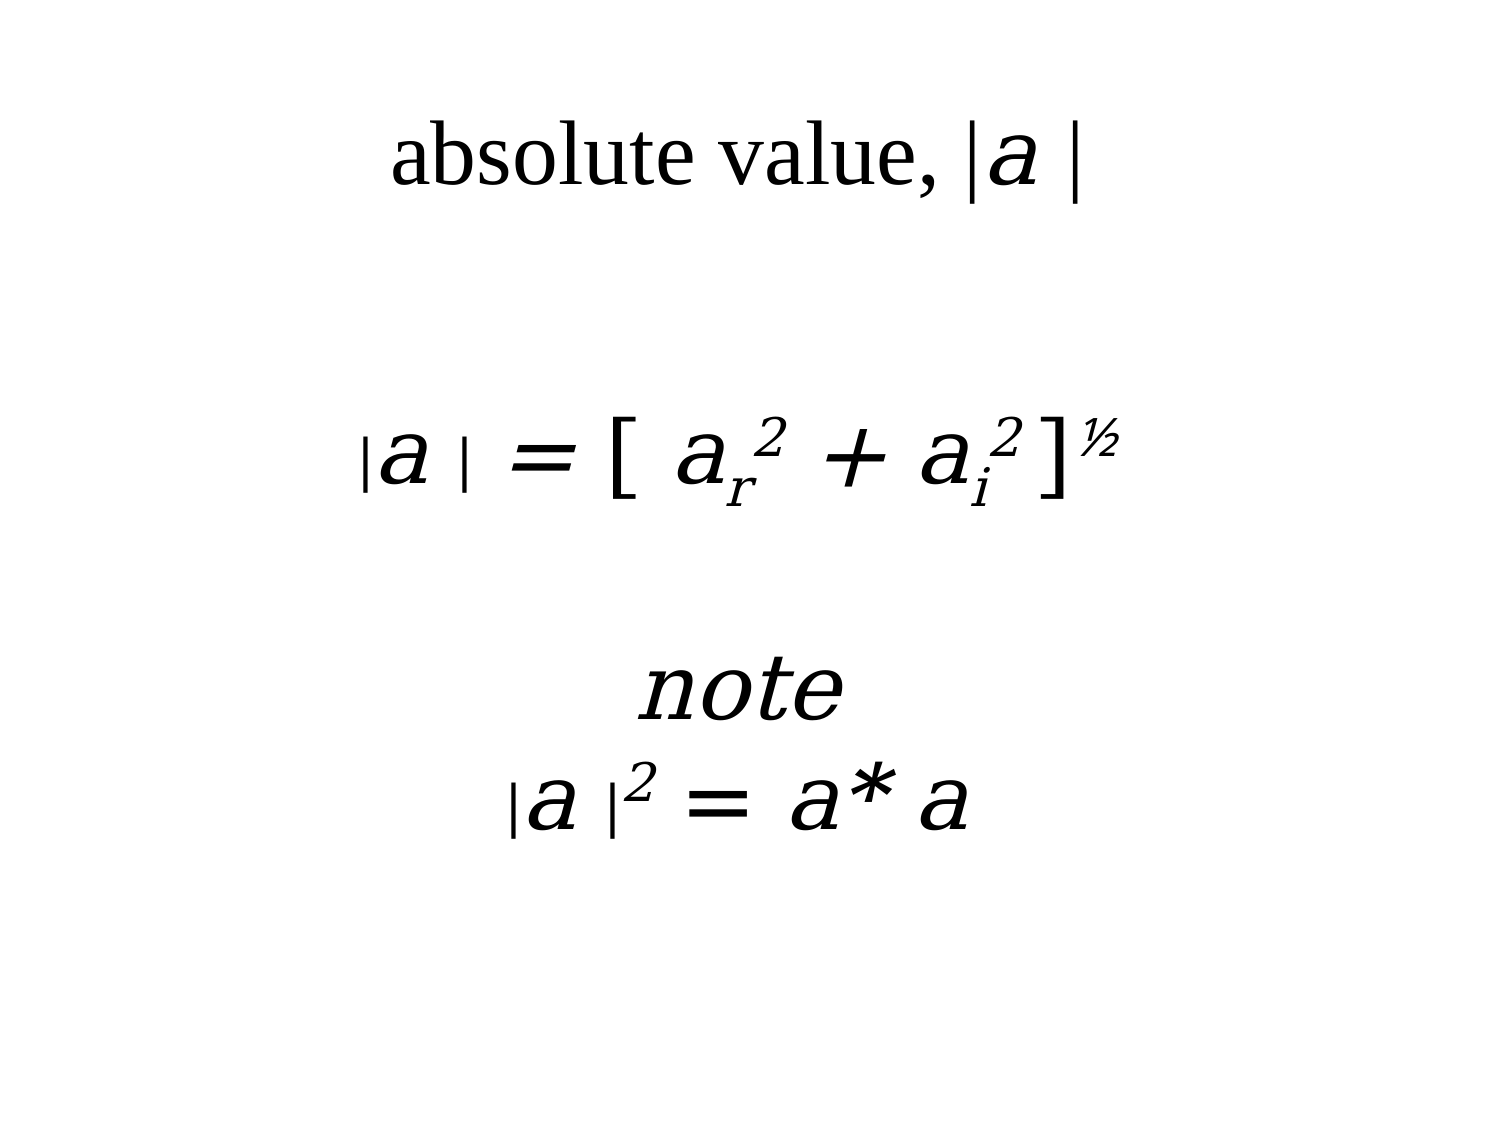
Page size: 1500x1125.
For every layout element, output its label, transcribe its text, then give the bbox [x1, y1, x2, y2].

title absolute value, |a | |a | = [ ar2 + ai2 ]½ note |a |2 = a* a [62, 124, 1413, 1051]
